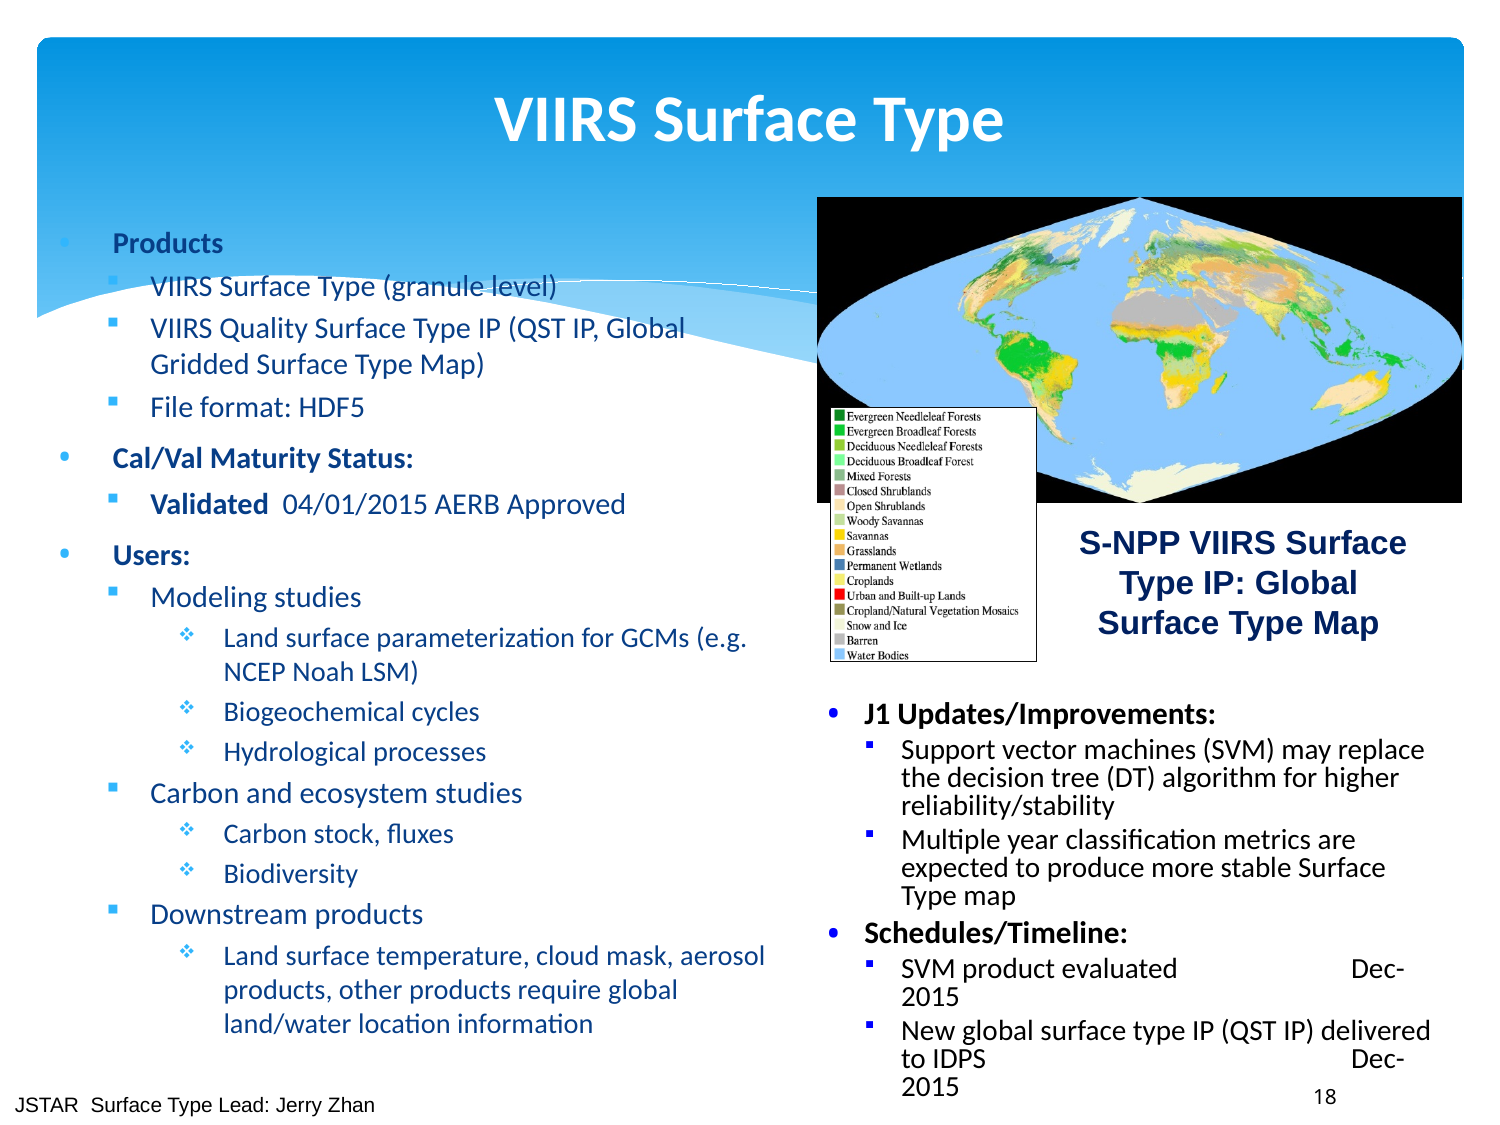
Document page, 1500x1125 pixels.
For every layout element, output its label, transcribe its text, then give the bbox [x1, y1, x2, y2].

text_box J1 Updates/Improvements: Support vector machines (SVM) may replace the decision tree (DT) algorithm for higher reliability/stability Multiple year classification metrics are expected to produce more stable Surface Type map Schedules/Timeline: SVM product evaluated Dec-2015 New global surface type IP (QST IP) delivered to IDPS Dec-2015 [811, 690, 1454, 1110]
list Products VIIRS Surface Type (granule level) VIIRS Quality Surface Type IP (QST IP, Global Gridded Surface Type Map) File format: HDF5 Cal/Val Maturity Status: Validated 04/01/2015 AERB Approved Users: Modeling studies Land surface parameterization for GCMs (e.g. NCEP Noah LSM) Biogeochemical cycles Hydrological processes Carbon and ecosystem studies Carbon stock, fluxes Biodiversity Downstream products Land surface temperature, cloud mask, aerosol products, other products require global land/water location information [42, 212, 786, 1049]
text_box S-NPP VIIRS Surface Type IP: Global Surface Type Map [1049, 514, 1437, 658]
slide_number 18 [1213, 1071, 1500, 1125]
picture [817, 197, 1462, 662]
text_box JSTAR Surface Type Lead: Jerry Zhan [0, 1084, 1213, 1125]
title VIIRS Surface Type [75, 55, 1425, 174]
